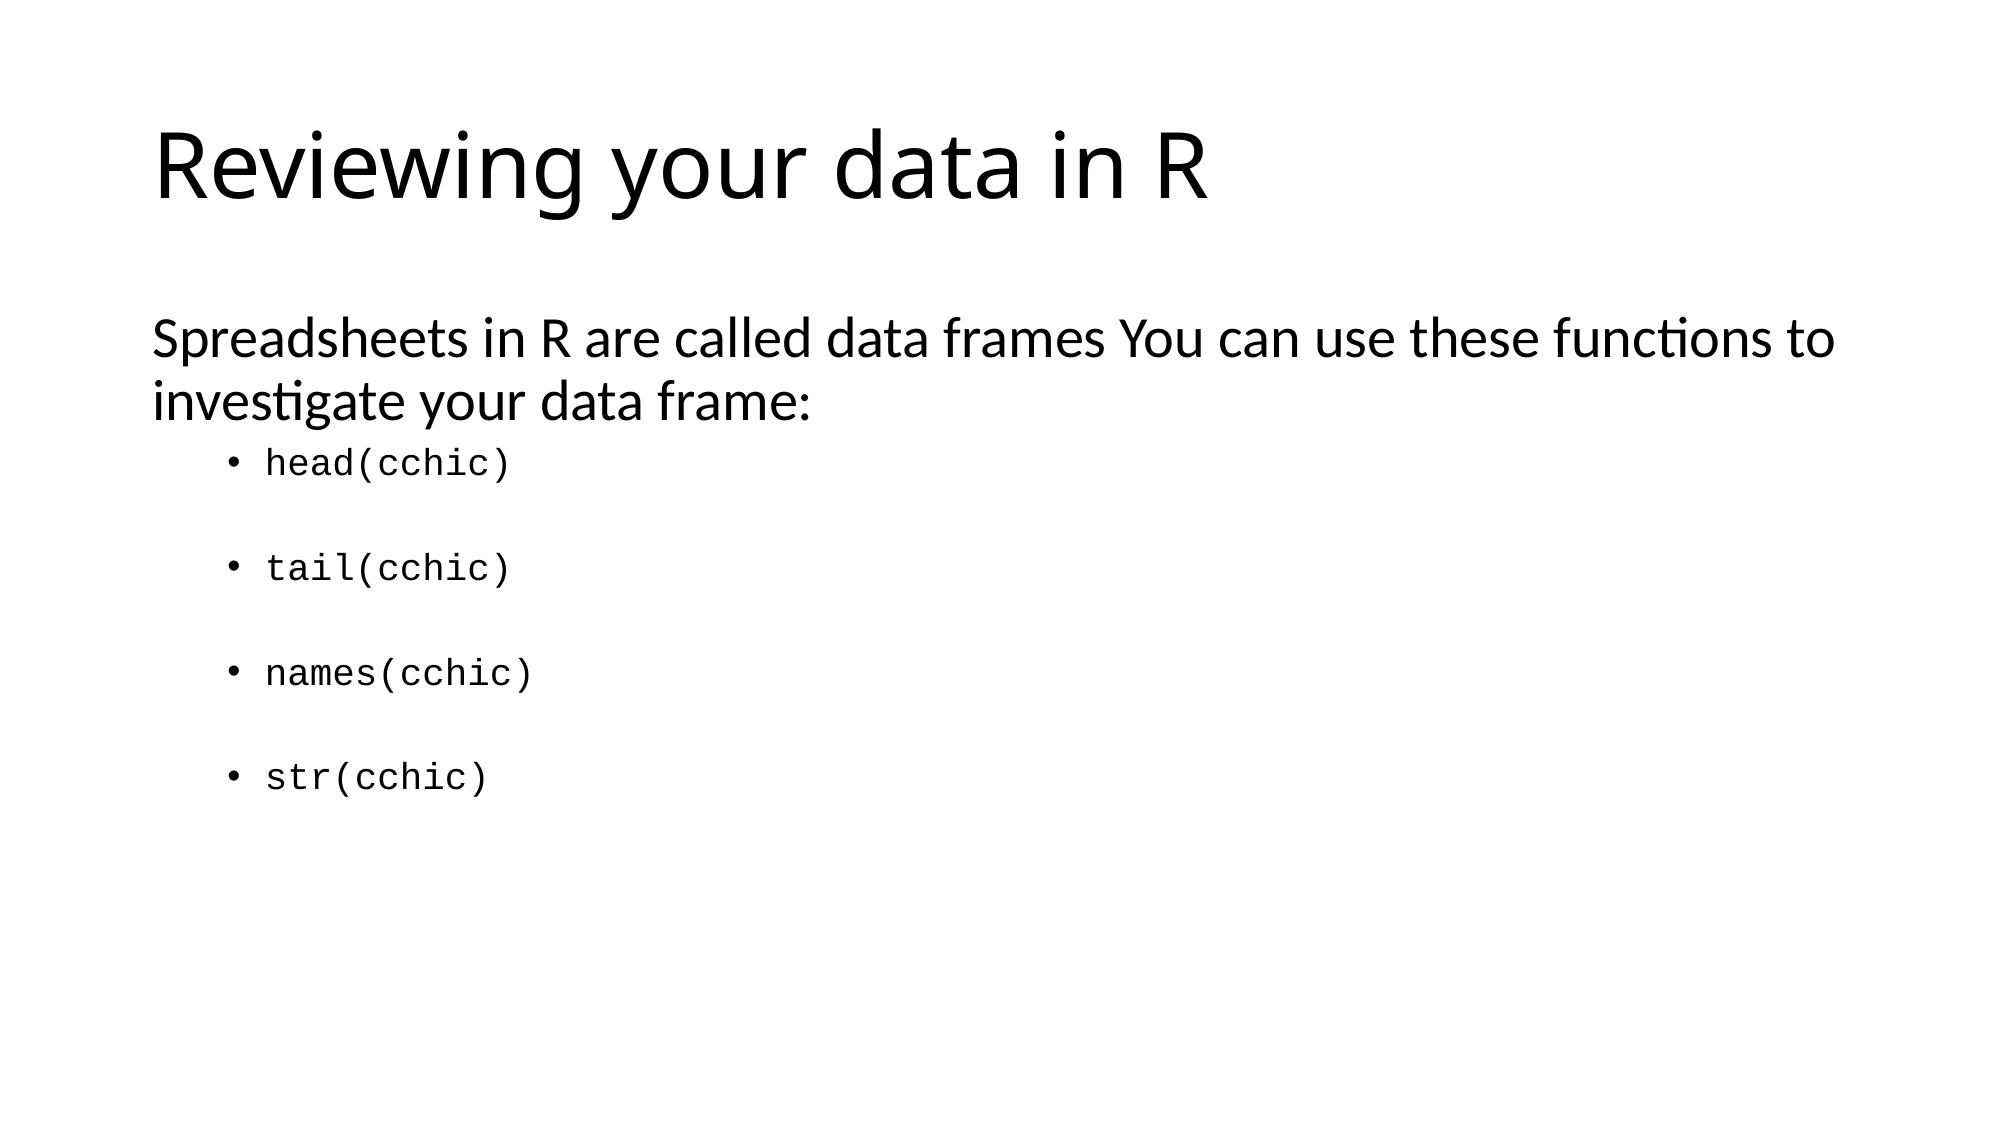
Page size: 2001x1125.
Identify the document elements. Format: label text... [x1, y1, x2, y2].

title Reviewing your data in R [137, 59, 1863, 278]
list Spreadsheets in R are called data frames You can use these functions to investigate your data frame: head(cchic) tail(cchic) names(cchic) str(cchic) [137, 299, 1863, 1014]
